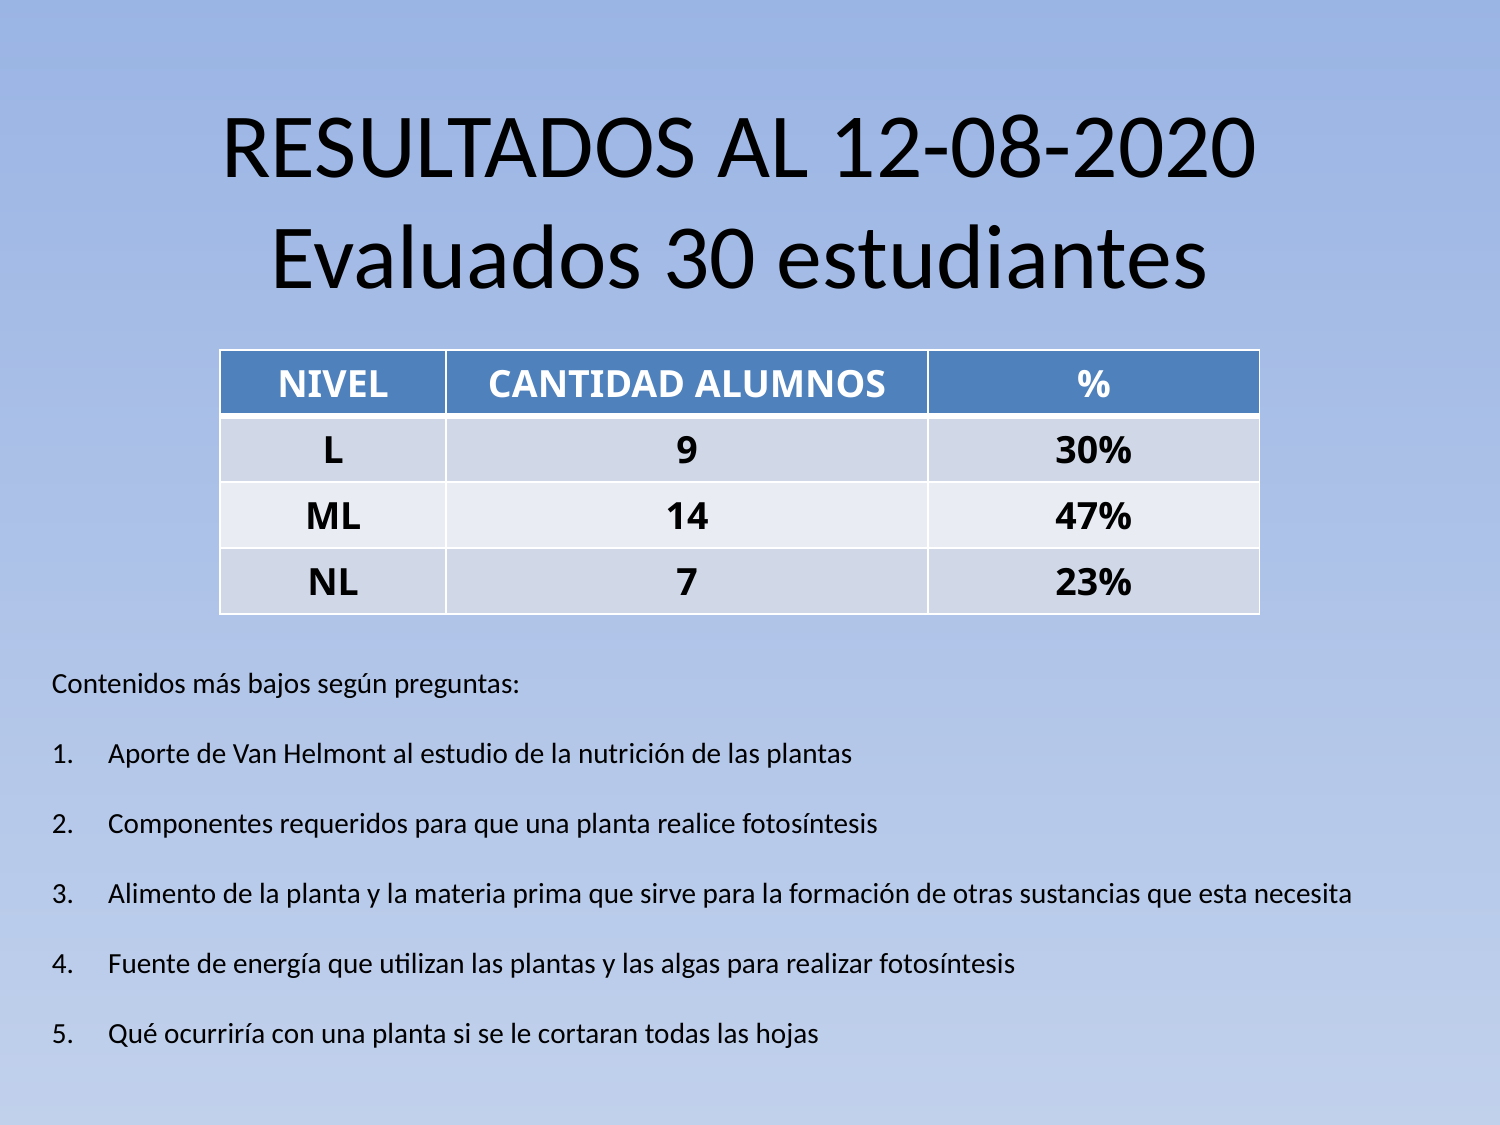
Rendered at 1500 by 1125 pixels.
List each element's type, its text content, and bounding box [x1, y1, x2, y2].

table_cell 47% [929, 483, 1259, 547]
table_cell L [221, 419, 445, 481]
table_cell 7 [447, 549, 927, 613]
table_cell ML [221, 483, 445, 547]
table_cell NL [221, 549, 445, 613]
table_cell 23% [929, 549, 1259, 613]
table_cell 14 [447, 483, 927, 547]
table_cell 9 [447, 419, 927, 481]
title RESULTADOS AL 12-08-2020 Evaluados 30 estudiantes [64, 66, 1415, 327]
table_header % [929, 351, 1259, 413]
table_header NIVEL [221, 351, 445, 413]
text_box Contenidos más bajos según preguntas: Aporte de Van Helmont al estudio de la nutrición de las plantas Componentes requeridos para que una planta realice fotosíntesis Alimento de la planta y la materia prima que sirve para la formación de otras sustancias que esta necesita Fuente de energía que utilizan las plantas y las algas para realizar fotosíntesis Qué ocurriría con una planta si se le cortaran todas las hojas [37, 656, 1443, 1092]
table_header CANTIDAD ALUMNOS [447, 351, 927, 413]
table_cell 30% [929, 419, 1259, 481]
